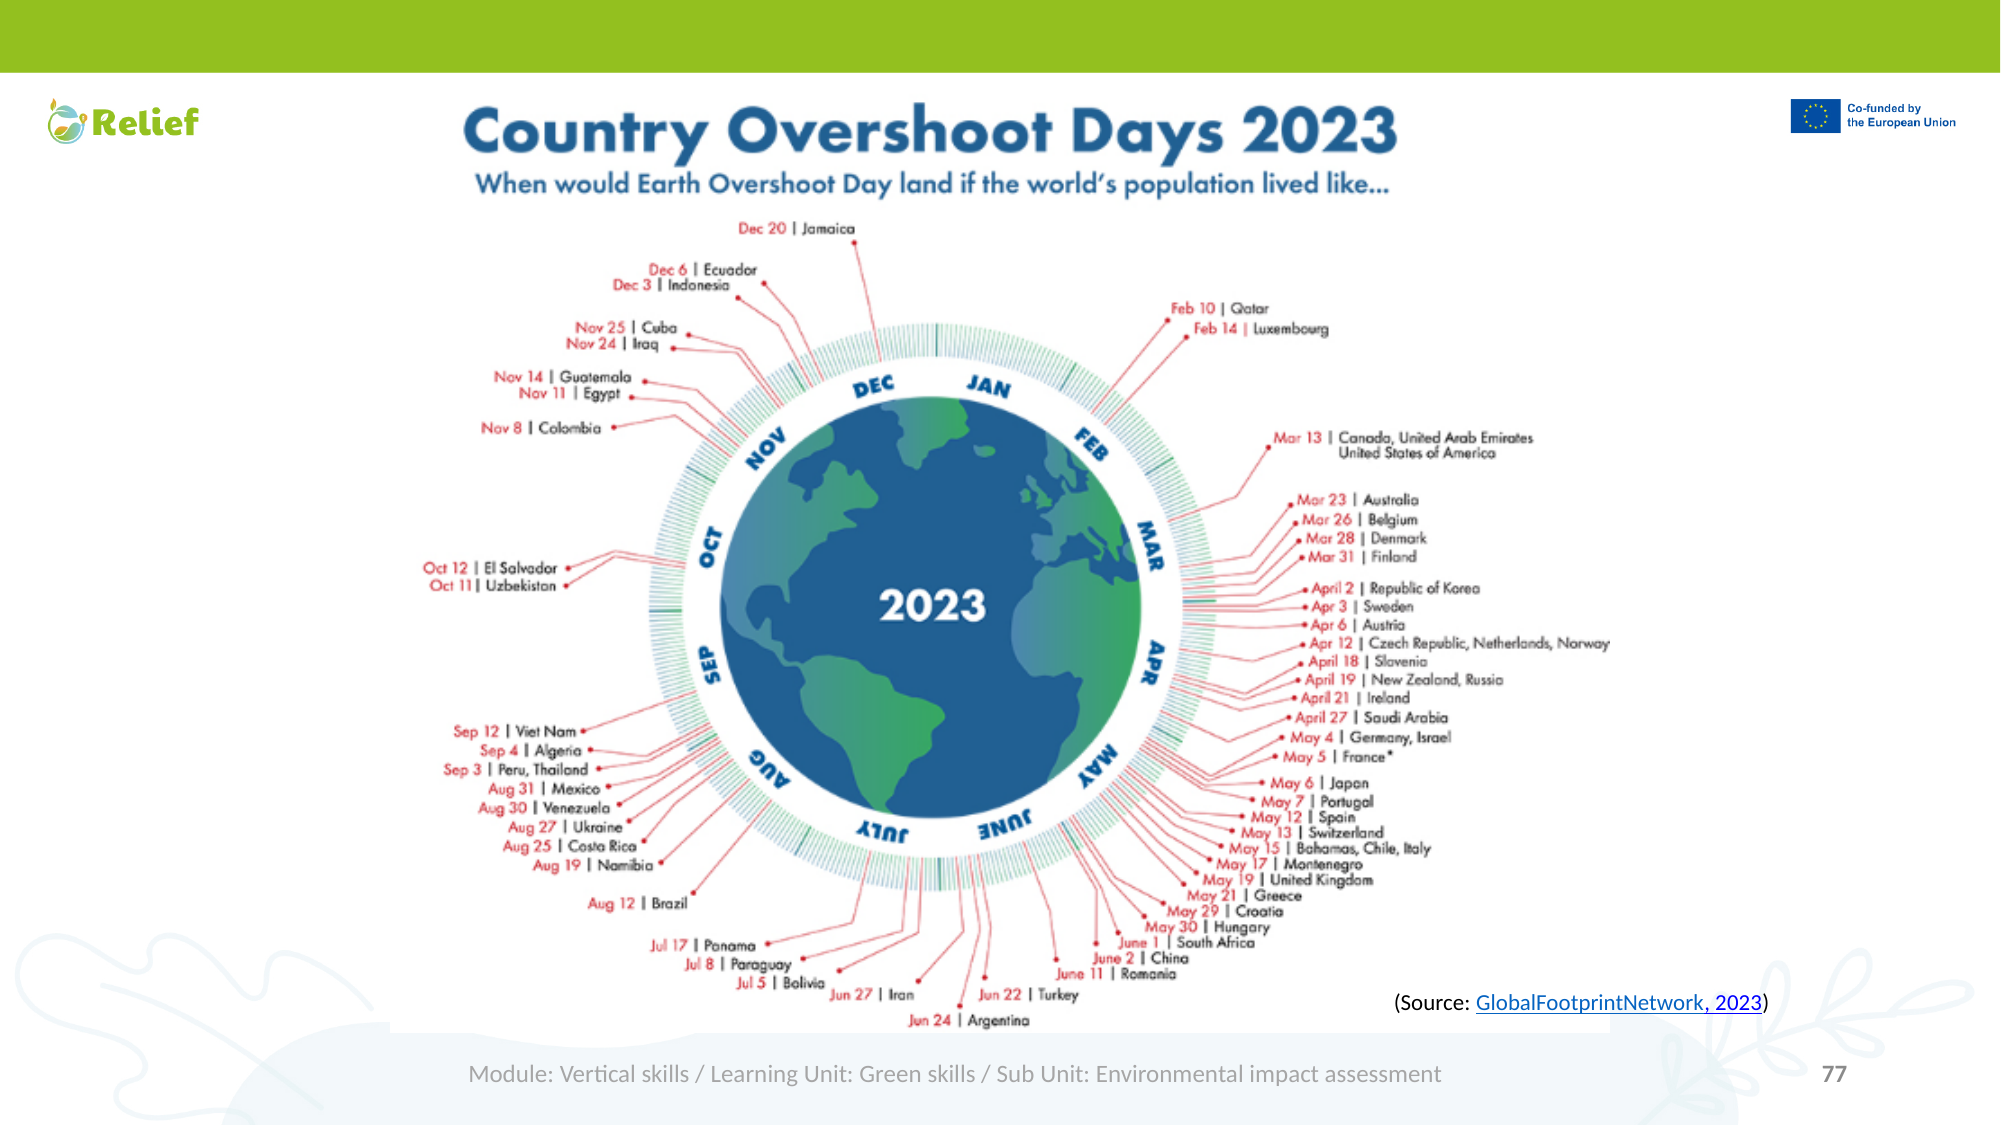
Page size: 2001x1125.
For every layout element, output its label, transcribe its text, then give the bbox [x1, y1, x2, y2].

slide_number 77 [1787, 1042, 1863, 1103]
picture [0, 0, 2001, 1125]
text_box (Source: GlobalFootprintNetwork, 2023) [1610, 980, 1838, 1023]
footer Module: Vertical skills / Learning Unit: Green skills / Sub Unit: Environmental impact assessment [137, 1023, 1775, 1122]
